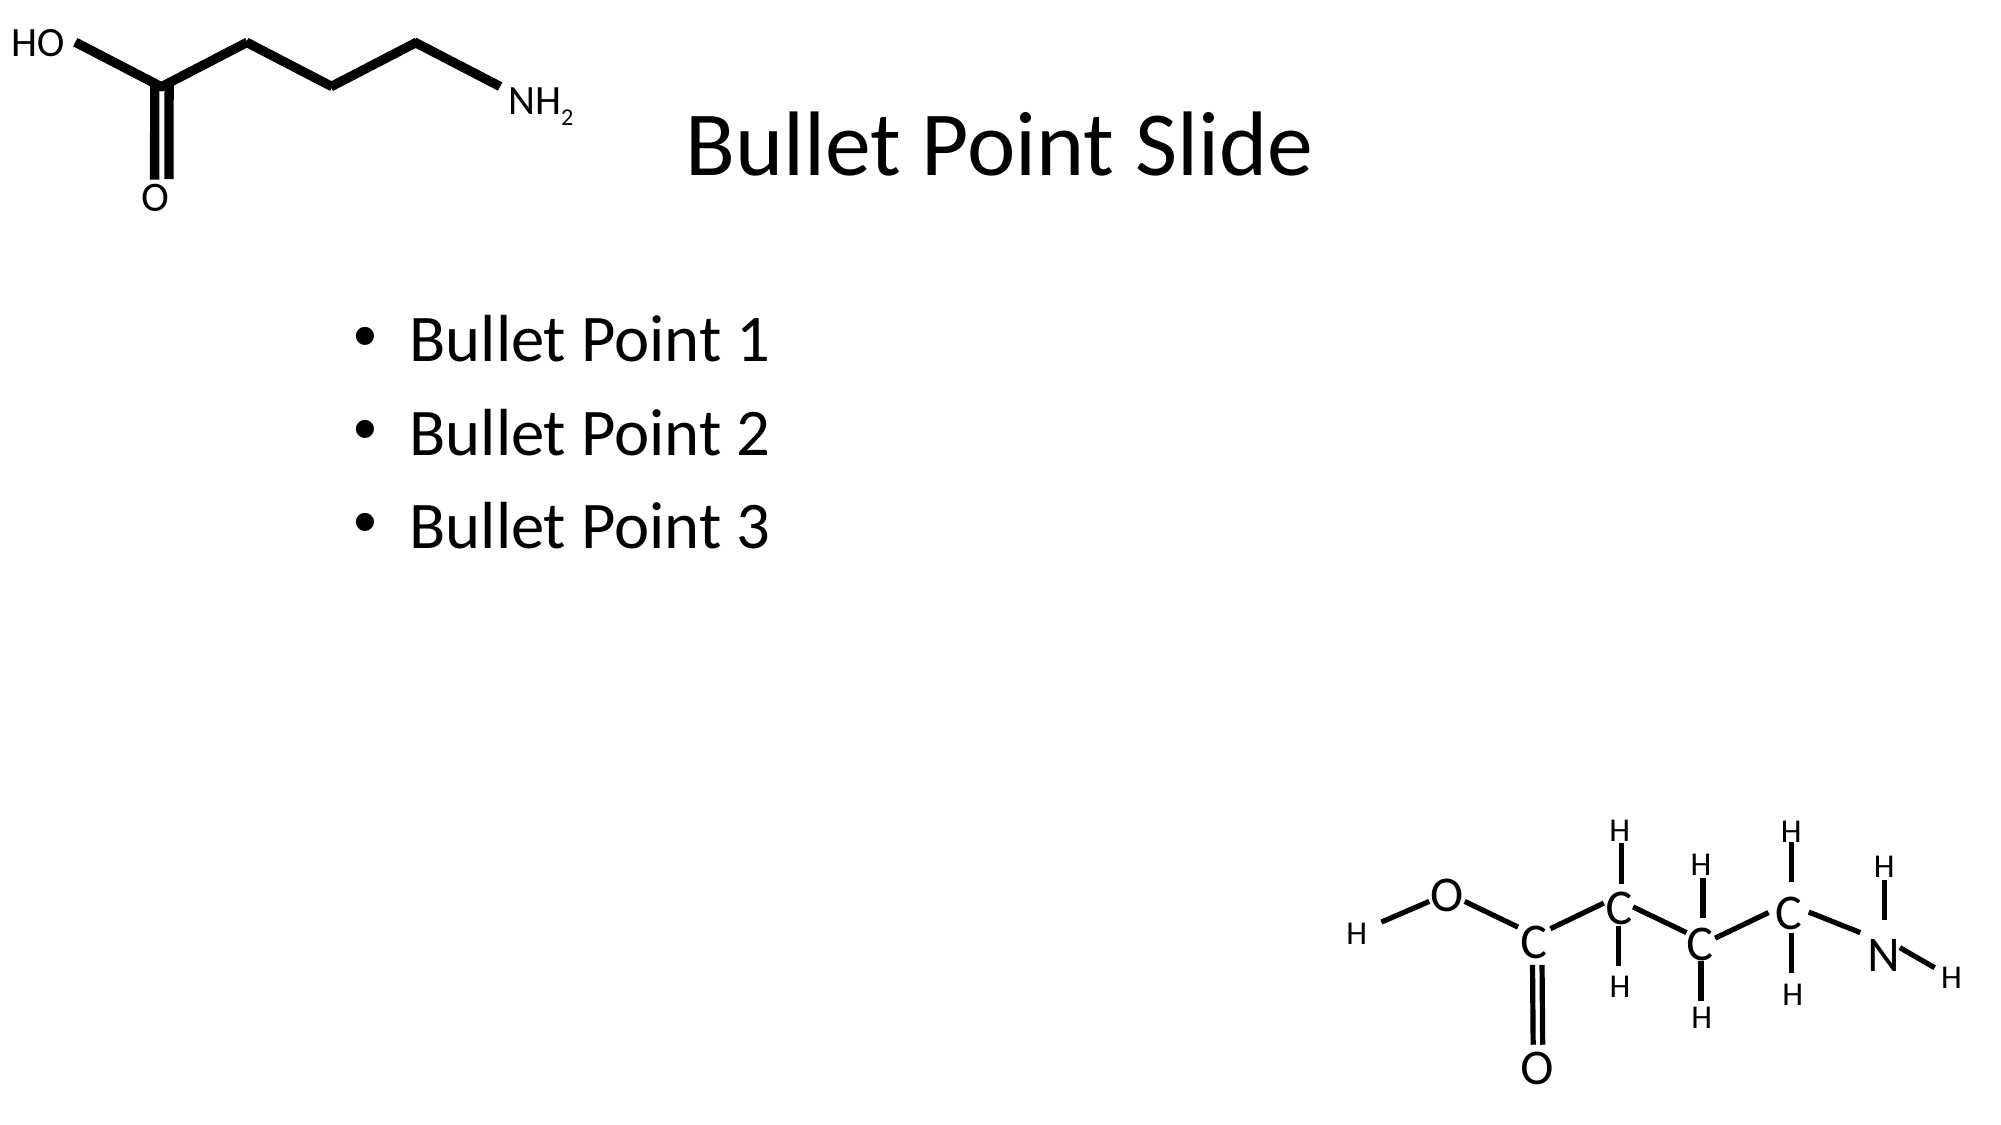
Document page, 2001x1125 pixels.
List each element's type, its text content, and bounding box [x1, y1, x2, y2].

list Bullet Point 1 Bullet Point 2 Bullet Point 3 [338, 287, 1075, 740]
title Bullet Point Slide [99, 45, 1900, 233]
